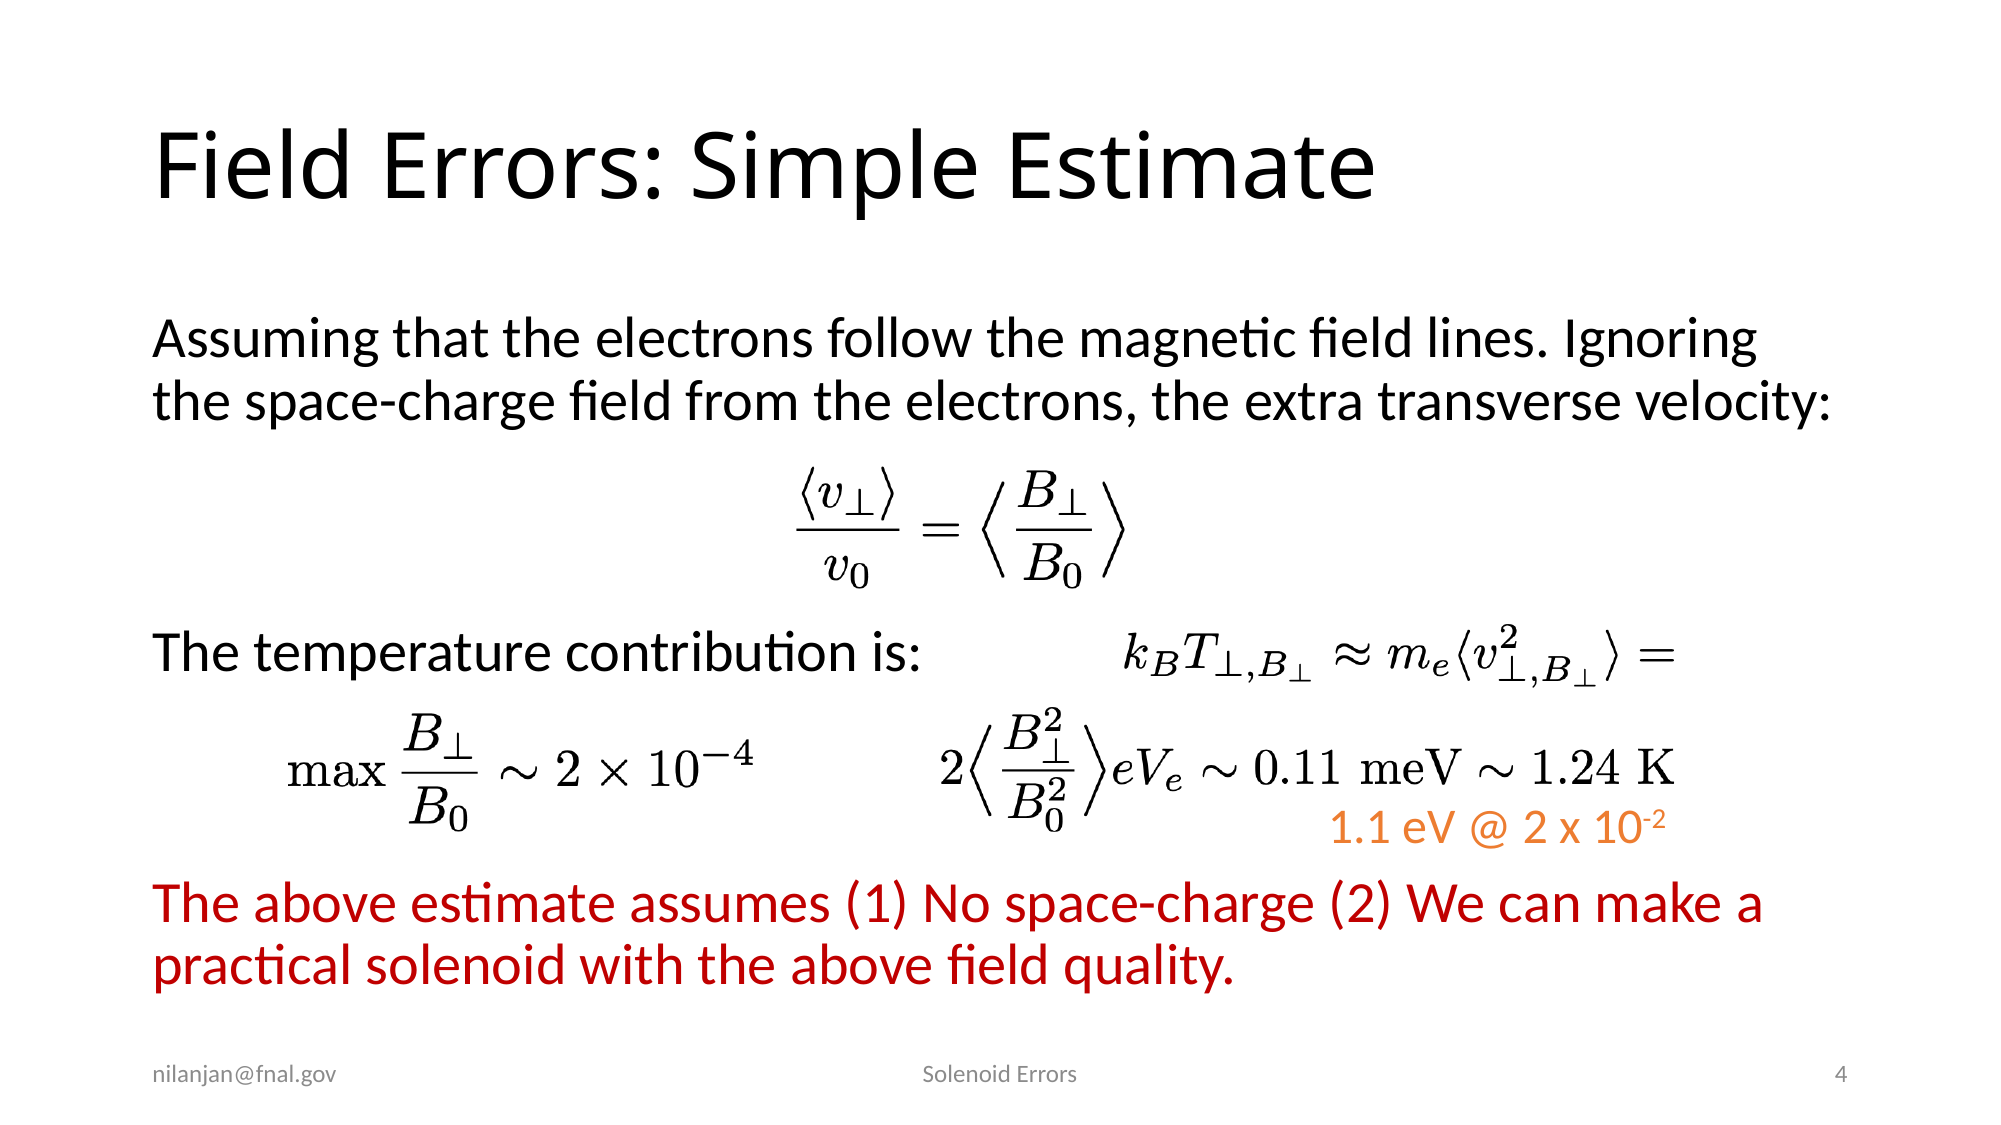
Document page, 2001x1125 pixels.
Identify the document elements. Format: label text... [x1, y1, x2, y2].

picture [288, 713, 754, 833]
slide_number nilanjan@fnal.gov [137, 1042, 588, 1103]
picture [796, 466, 1125, 589]
text_box 1.1 eV @ 2 x 10-2 [1313, 785, 1695, 861]
footer Solenoid Errors [662, 1042, 1338, 1103]
slide_number 4 [1412, 1042, 1863, 1103]
title Field Errors: Simple Estimate [137, 59, 1863, 278]
picture [941, 622, 1675, 833]
list Assuming that the electrons follow the magnetic field lines. Ignoring the space-charge field from the electrons, the extra transverse velocity: The temperature contribution is: The above estimate assumes (1) No space-charge (2) We can make a practical solenoid with the above field quality. [137, 299, 1863, 1014]
